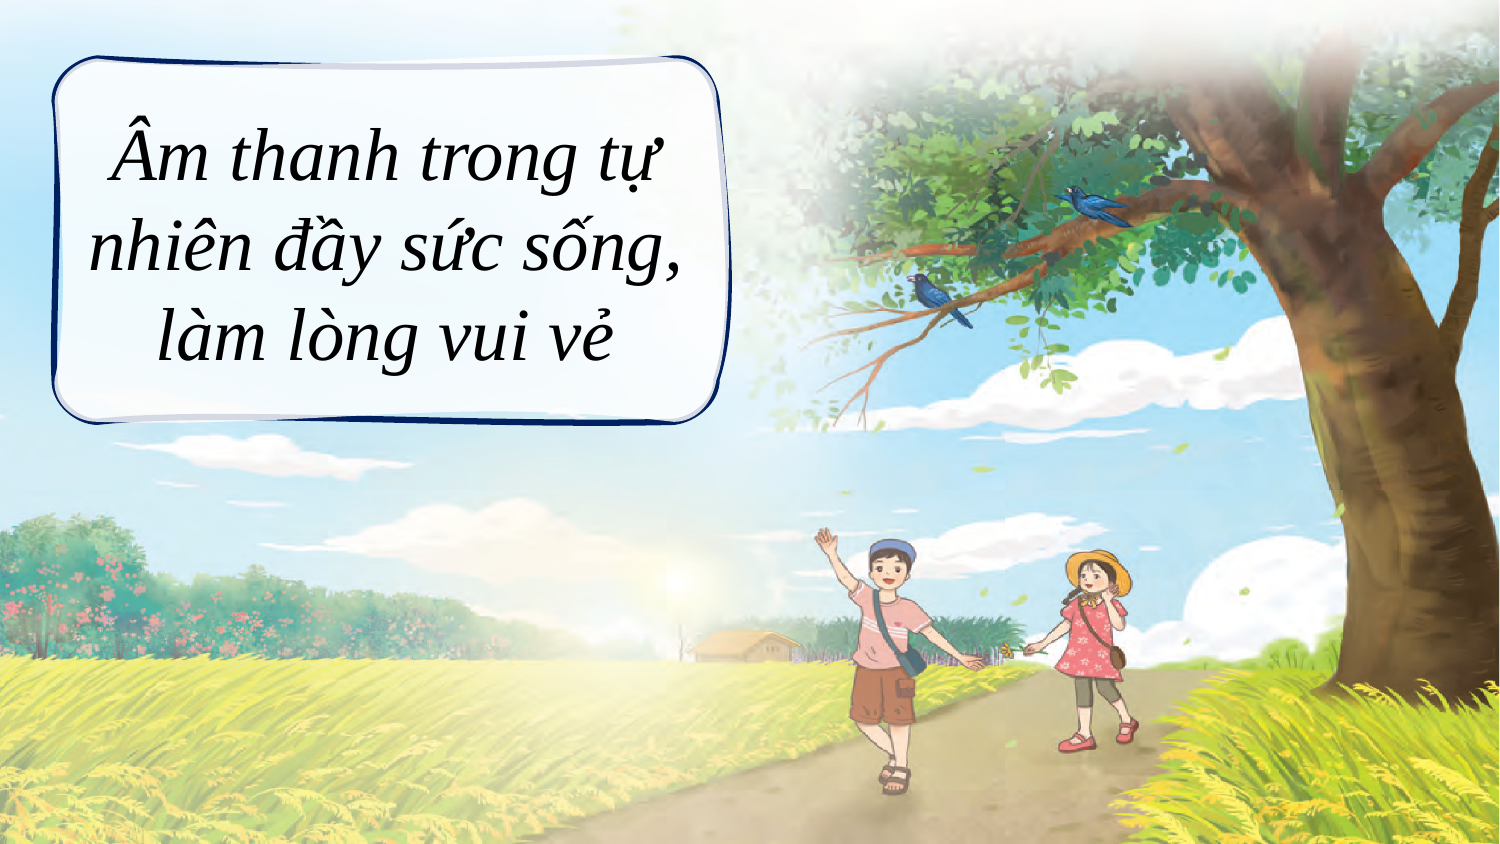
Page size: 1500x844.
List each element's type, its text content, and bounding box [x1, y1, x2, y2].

picture [0, 0, 1500, 844]
text_box Âm thanh trong tự nhiên đầy sức sống, làm lòng vui vẻ [52, 54, 731, 425]
